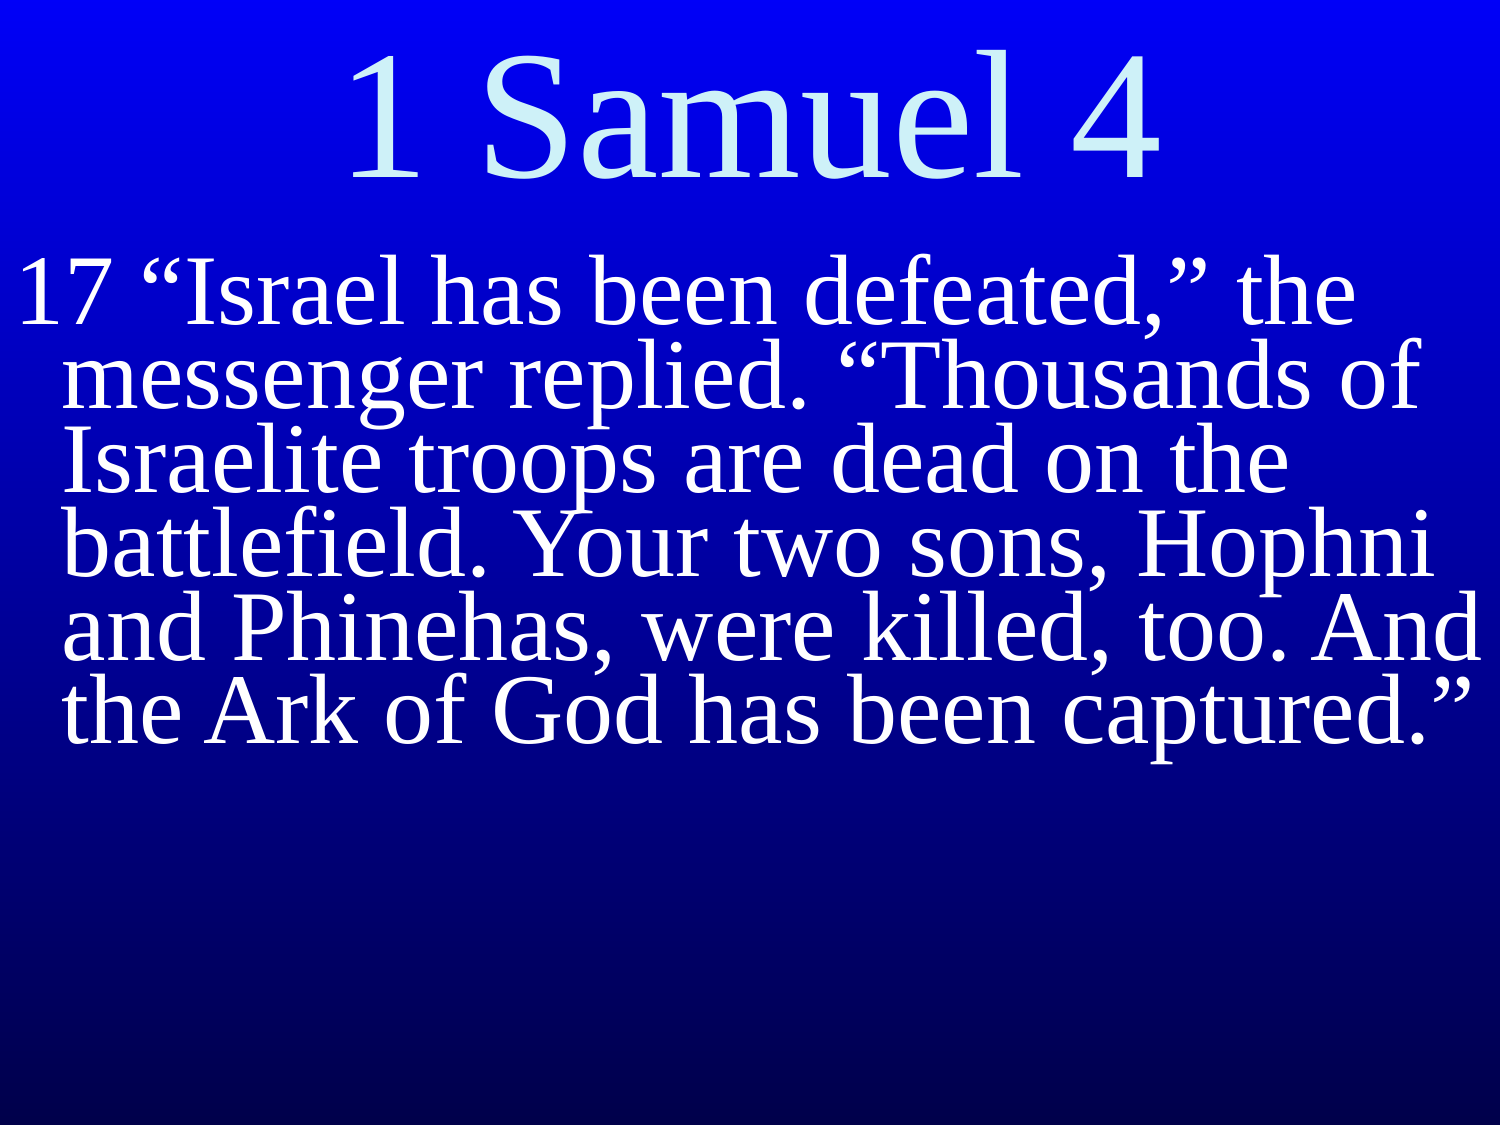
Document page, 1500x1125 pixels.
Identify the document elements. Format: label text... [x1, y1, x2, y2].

list 17 “Israel has been defeated,” the messenger replied. “Thousands of Israelite troops are dead on the battlefield. Your two sons, Hophni and Phinehas, were killed, too. And the Ark of God has been captured.” [0, 251, 1500, 1051]
title 1 Samuel 4 [0, 0, 1500, 251]
